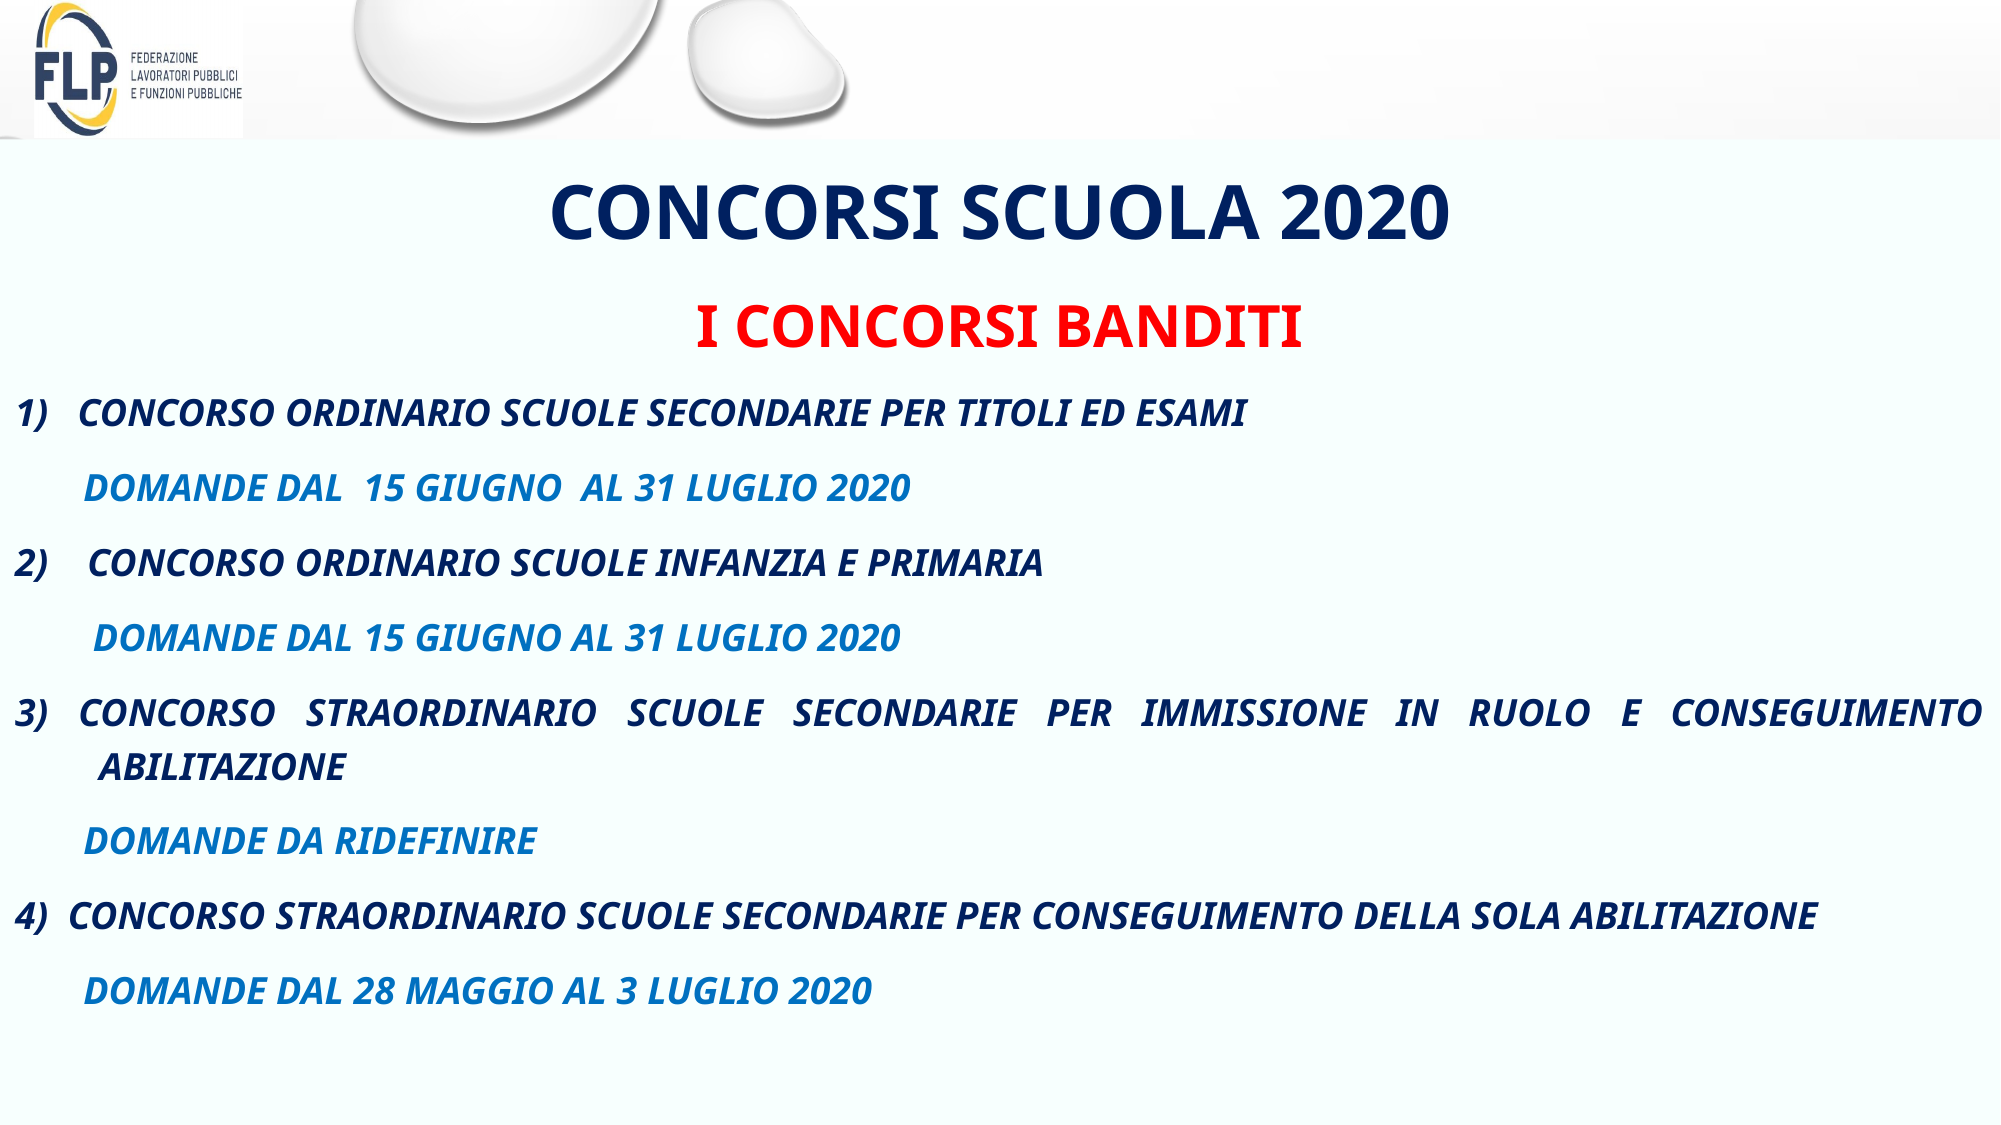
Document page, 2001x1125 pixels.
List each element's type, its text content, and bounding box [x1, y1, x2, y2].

picture [0, 0, 2000, 139]
subtitle CONCORSI SCUOLA 2020 I CONCORSI BANDITI 1) CONCORSO ORDINARIO SCUOLE SECONDARIE PER TITOLI ED ESAMI Domande dal 15 GIUGNO al 31 luglio 2020 2) CONCORSO ORDINARIO SCUOLE INFANZIA E PRIMARIA DOMANDE DAL 15 GIUGNO AL 31 LUGLIO 2020 3) CONCORSO STRAORDINARIO SCUOLE SECONDARIE PER IMMISSIONE IN RUOLO E CONSEGUIMENTO ABILITAZIONE DOMANDE DA ridefinire 4) CONCORSO STRAORDINARIO SCUOLE SECONDARIE PER CONSEGUIMENTO DELLA SOLA ABILITAZIONE DOMANDE DAL 28 MAGGIO AL 3 LUGLIO 2020 [0, 139, 2000, 1125]
